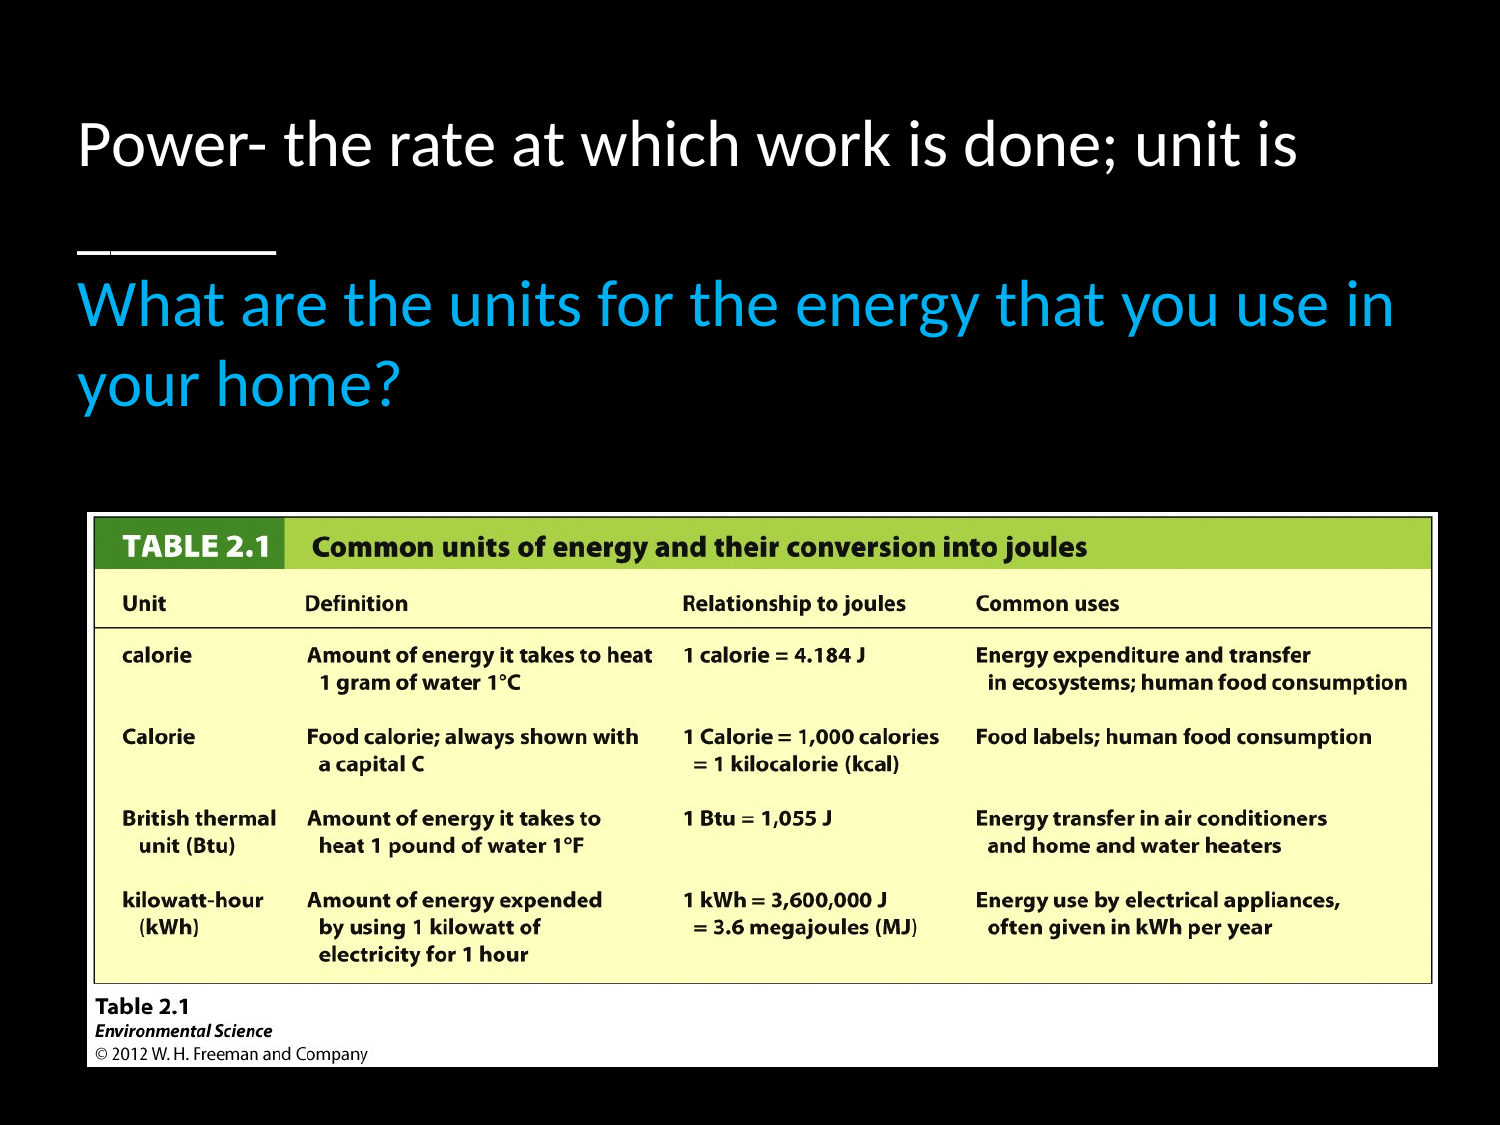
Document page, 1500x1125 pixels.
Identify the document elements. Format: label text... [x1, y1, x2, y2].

title Power- the rate at which work is done; unit is ______ What are the units for the energy that you use in your home? [24, 45, 1475, 475]
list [87, 512, 1438, 1068]
